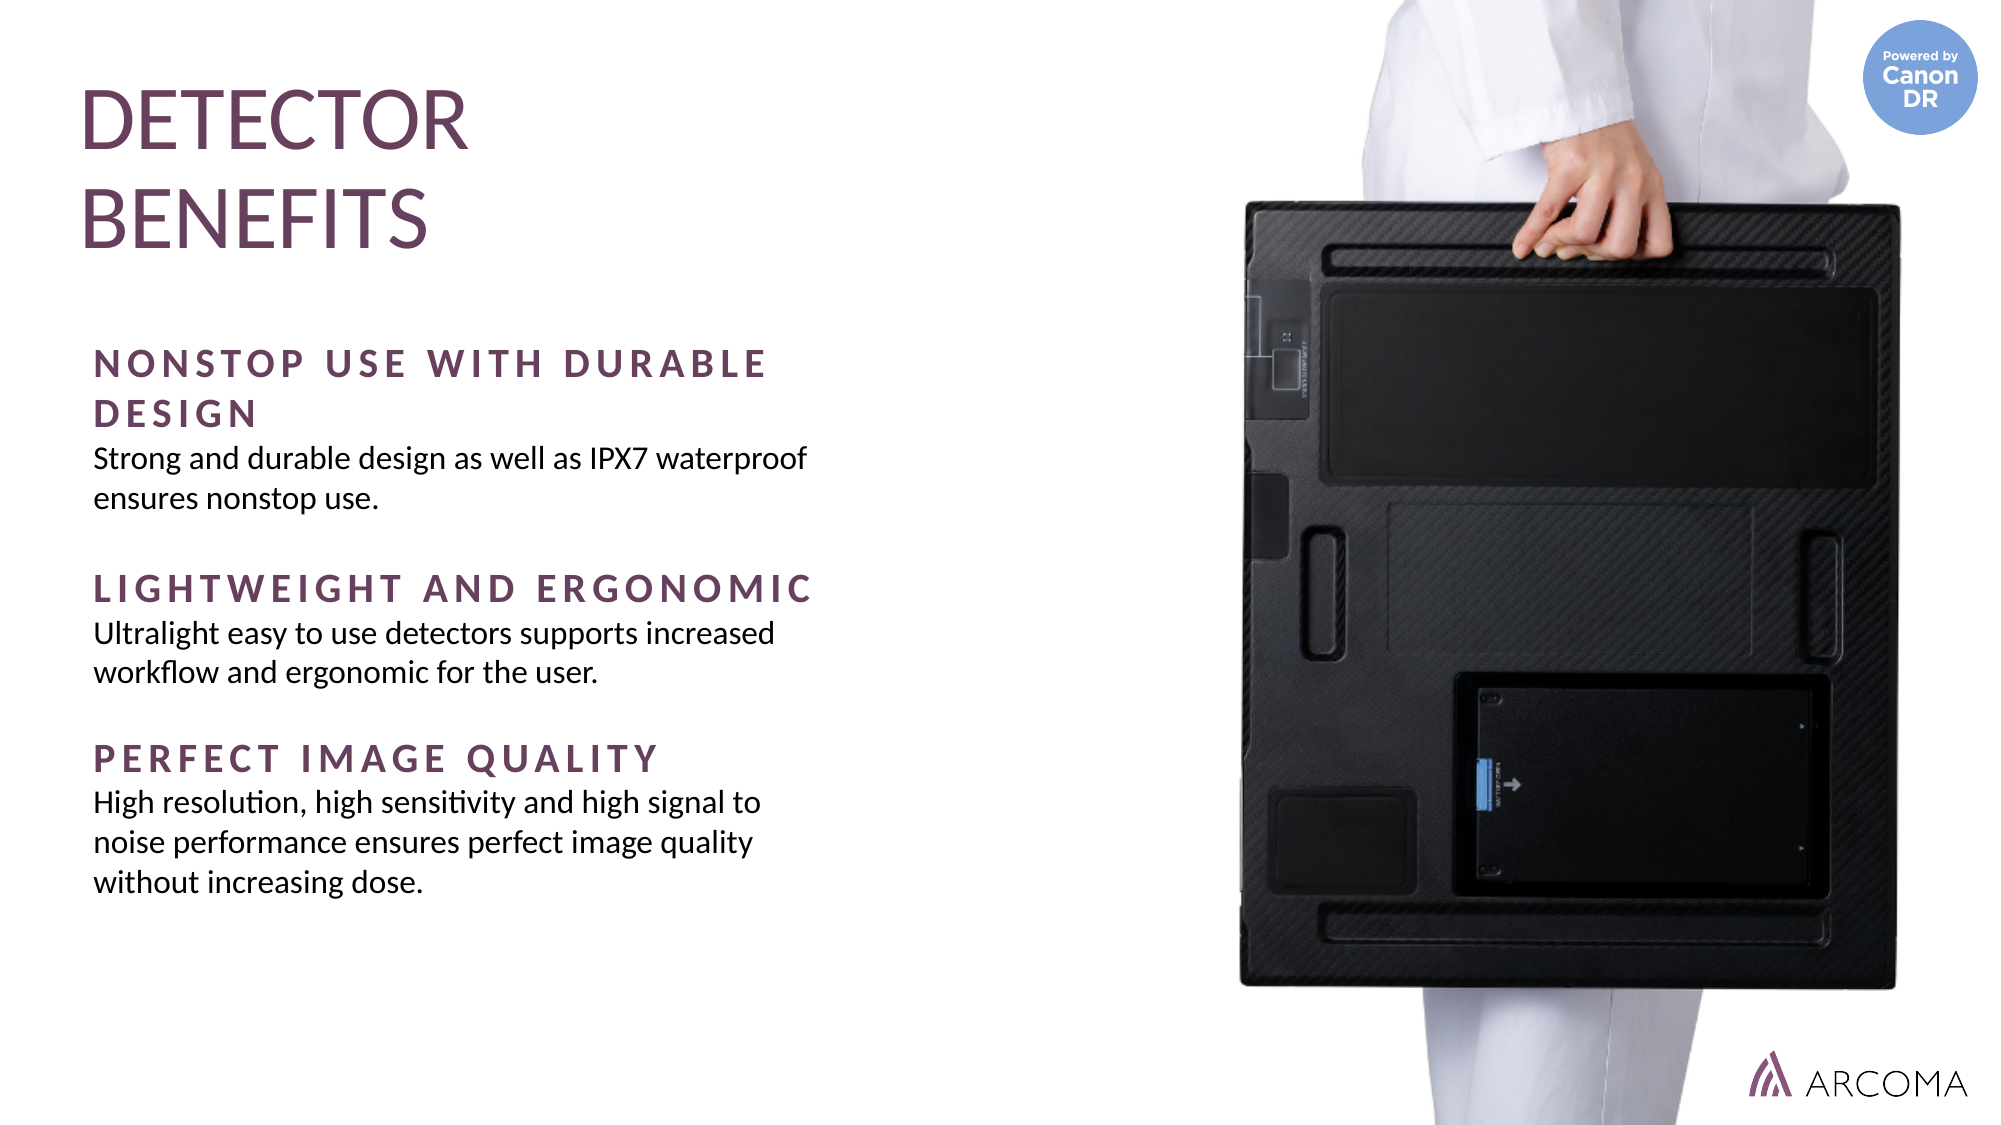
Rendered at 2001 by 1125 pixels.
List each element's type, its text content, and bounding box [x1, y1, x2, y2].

title DETECTOR BENEFITS [64, 62, 922, 182]
picture [1073, 0, 2000, 1125]
text_box NONSTOP USE WITH DURABLE DESIGN Strong and durable design as well as IPX7 waterproof ensures nonstop use. LIGHTWEIGHT AND ERGONOMIC Ultralight easy to use detectors supports increased workflow and ergonomic for the user. PERFECT IMAGE QUALITY High resolution, high sensitivity and high signal to noise performance ensures perfect image quality without increasing dose. [78, 328, 853, 908]
